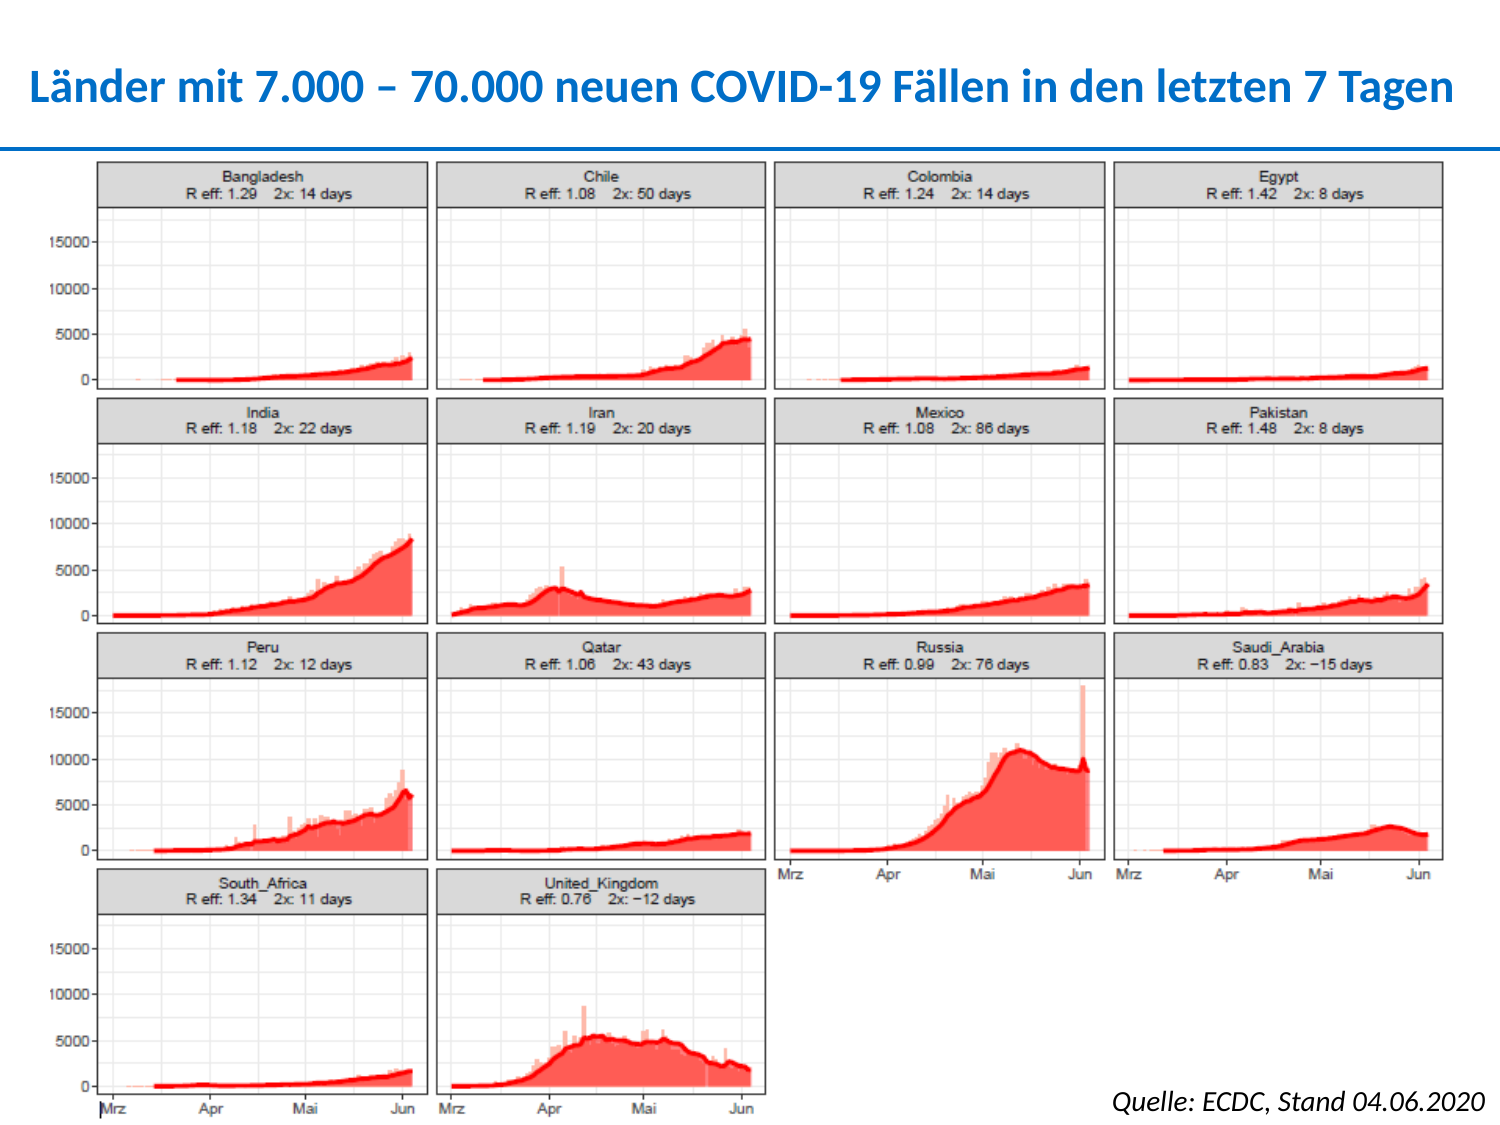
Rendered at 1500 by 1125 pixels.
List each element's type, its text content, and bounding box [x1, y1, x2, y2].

text_box Länder mit 7.000 – 70.000 neuen COVID-19 Fällen in den letzten 7 Tagen [29, 54, 1483, 113]
picture [50, 157, 1450, 1125]
text_box Quelle: ECDC, Stand 04.06.2020 [1454, 1074, 1500, 1125]
